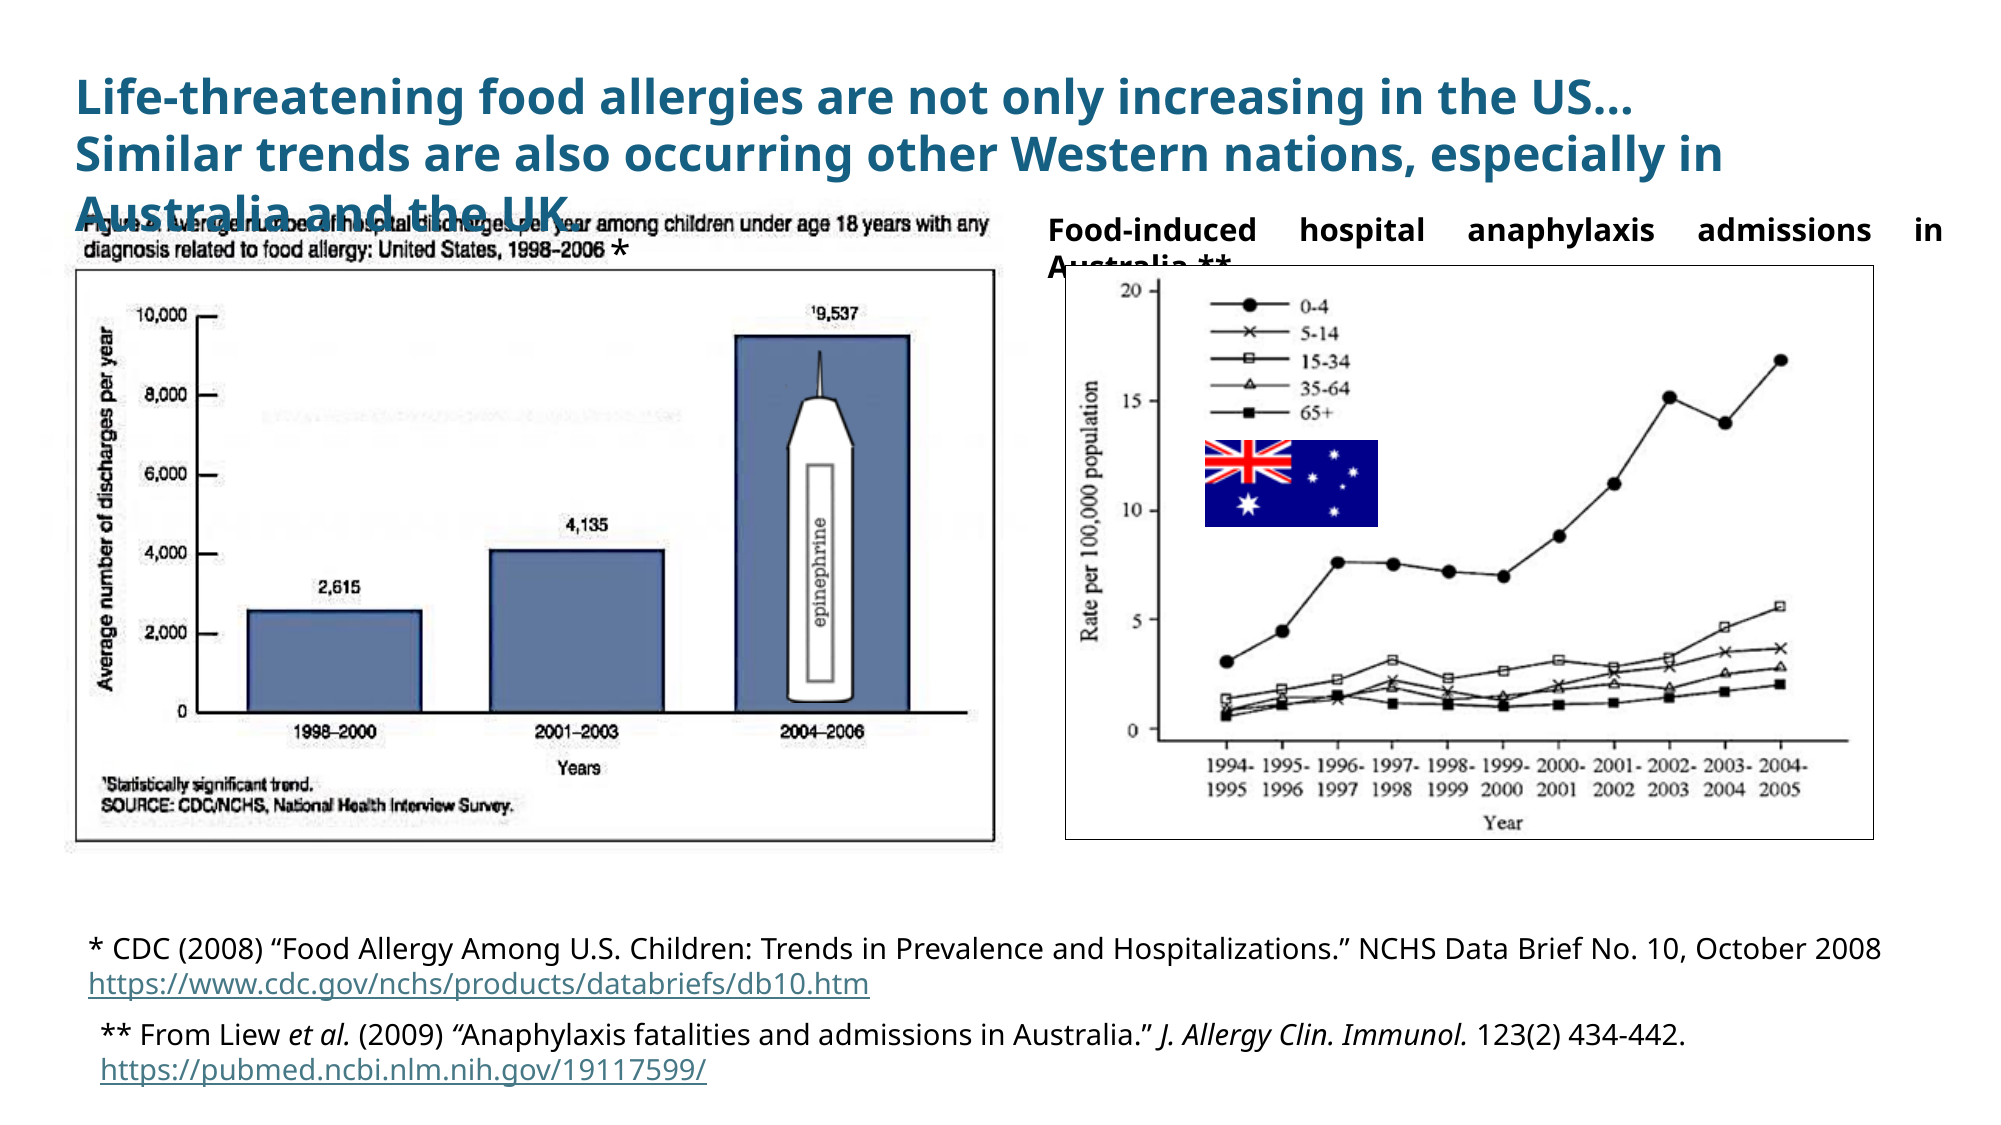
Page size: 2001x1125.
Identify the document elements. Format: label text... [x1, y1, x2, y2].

text_box * CDC (2008) “Food Allergy Among U.S. Children: Trends in Prevalence and Hospitalizations.” NCHS Data Brief No. 10, October 2008 https://www.cdc.gov/nchs/products/databriefs/db10.htm [73, 923, 1899, 1013]
picture [39, 185, 1028, 880]
text_box ** From Liew et al. (2009) “Anaphylaxis fatalities and admissions in Australia.” J. Allergy Clin. Immunol. 123(2) 434-442. https://pubmed.ncbi.nlm.nih.gov/19117599/ [85, 1009, 1927, 1099]
text_box Life-threatening food allergies are not only increasing in the US… Similar trends are also occurring other Western nations, especially in Australia and the UK. [60, 58, 1940, 249]
text_box Food-induced hospital anaphylaxis admissions in Australia.** [1032, 202, 1960, 293]
picture [1064, 265, 1875, 841]
